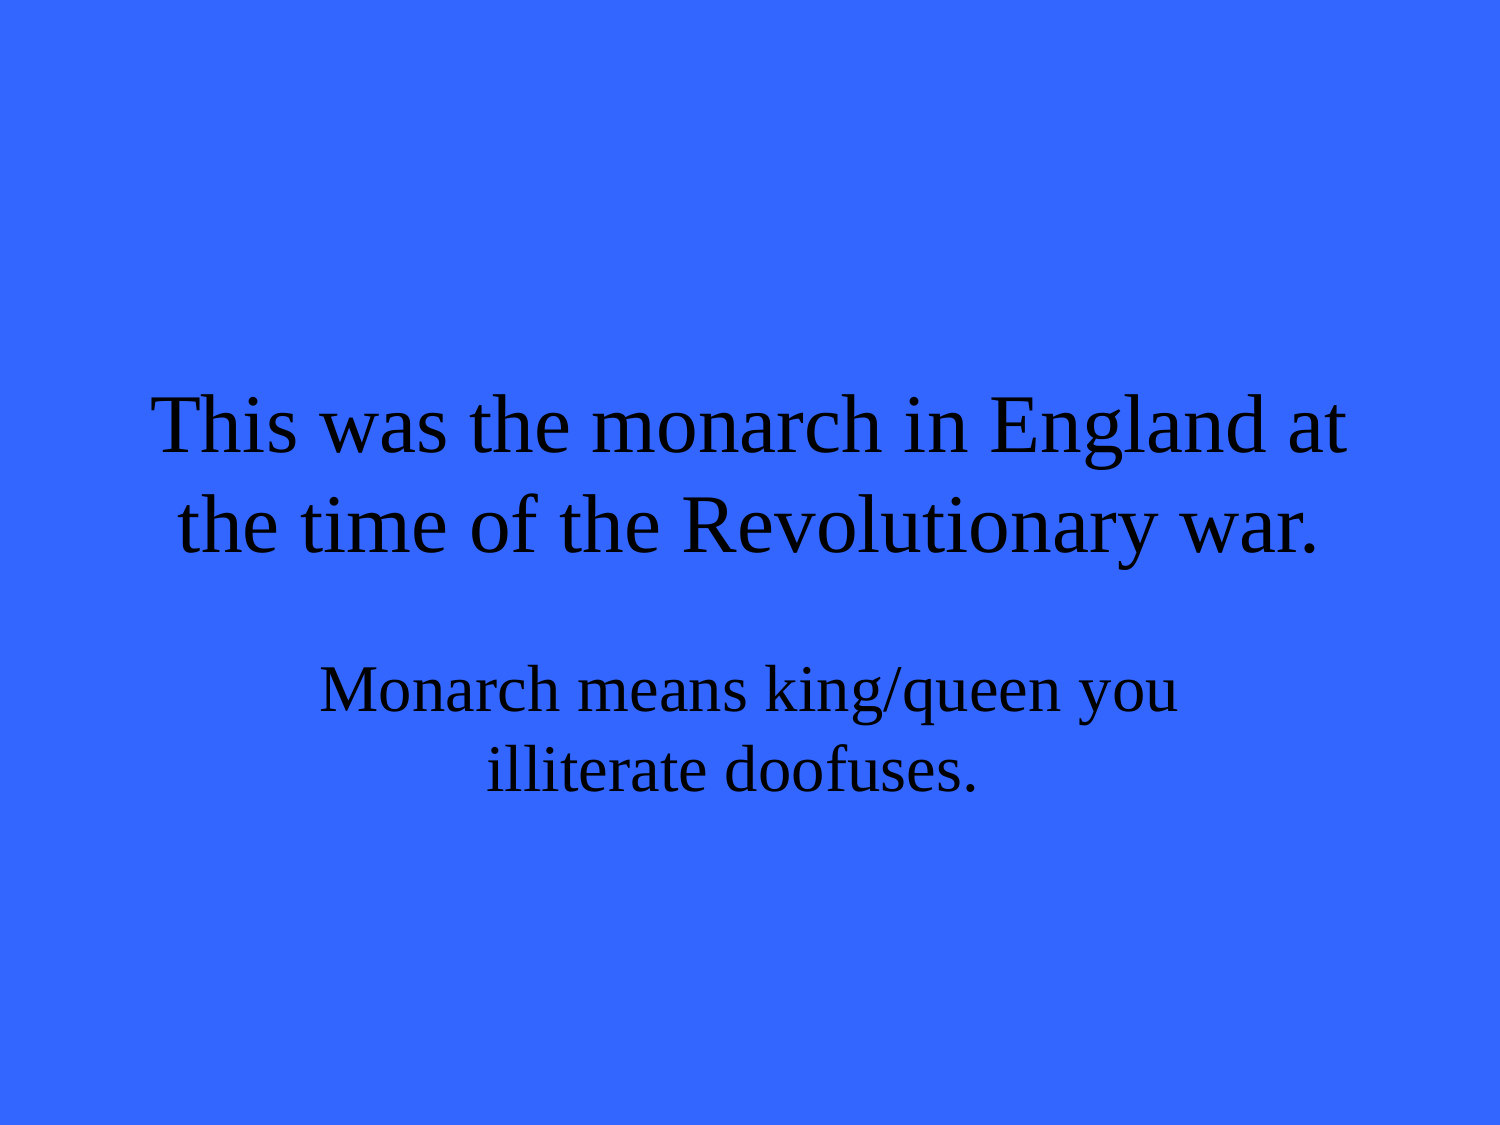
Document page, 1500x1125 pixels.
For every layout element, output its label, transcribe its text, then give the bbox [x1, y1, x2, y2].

subtitle Monarch means king/queen you illiterate doofuses. [224, 637, 1276, 926]
title This was the monarch in England at the time of the Revolutionary war. [112, 374, 1388, 563]
